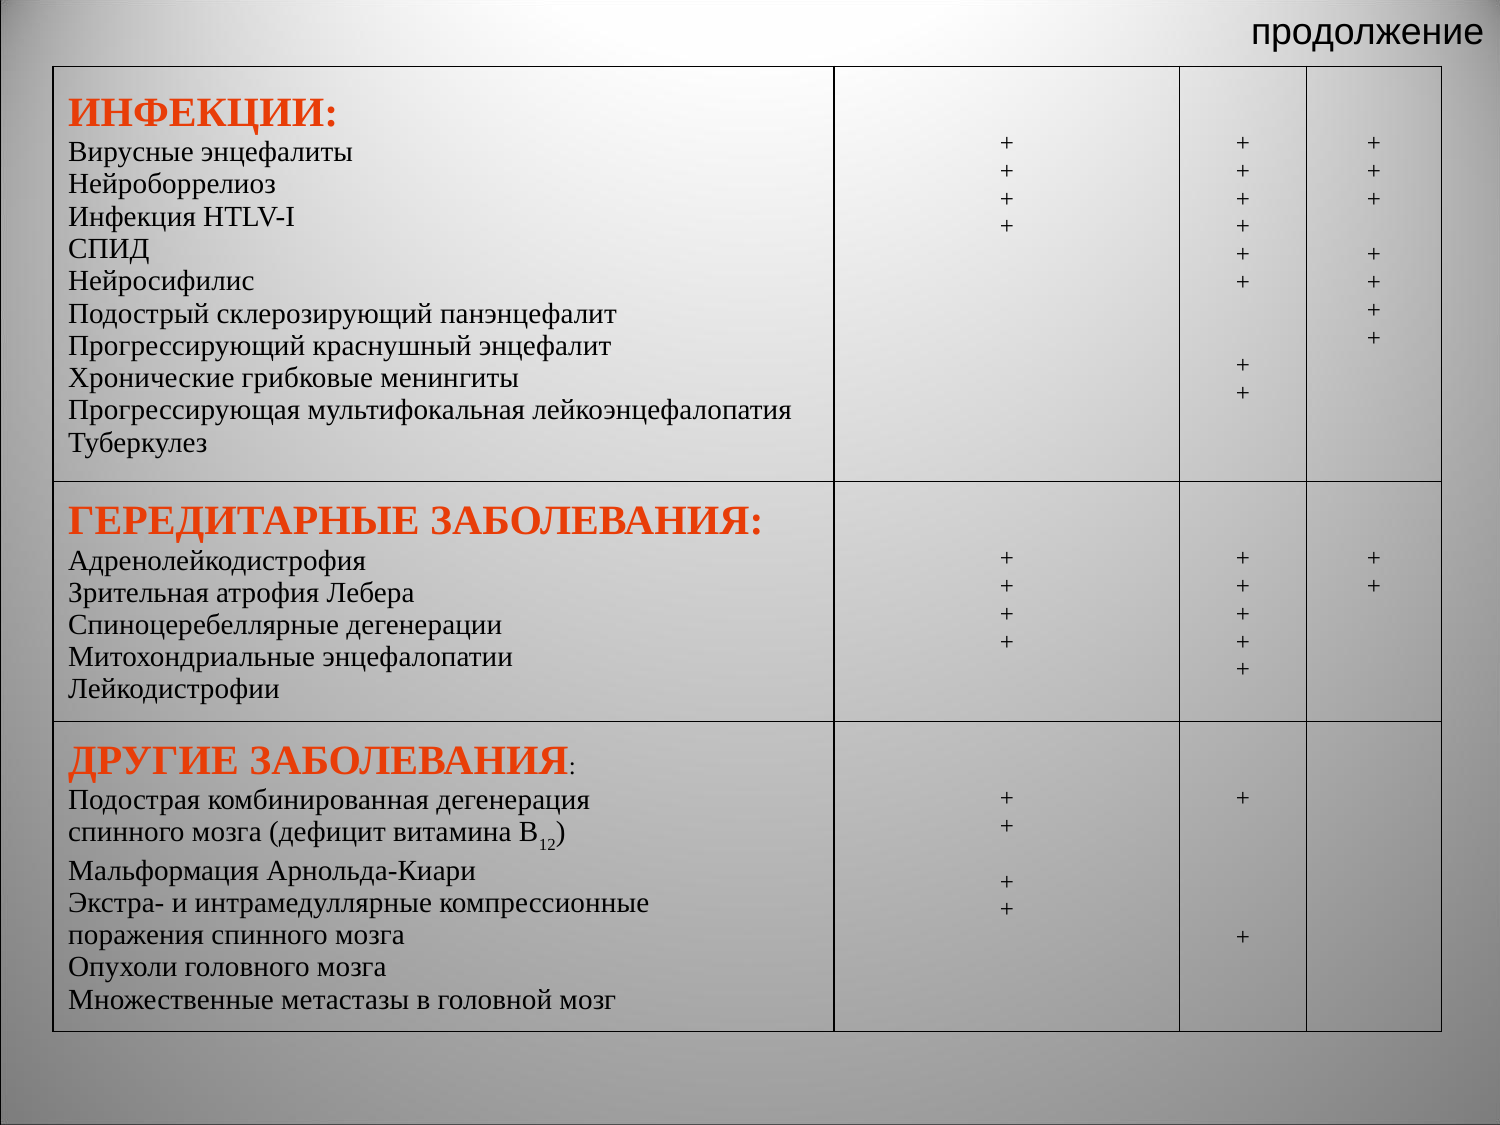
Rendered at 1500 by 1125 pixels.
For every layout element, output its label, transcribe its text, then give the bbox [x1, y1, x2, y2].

table_cell ГЕРЕДИТАРНЫЕ ЗАБОЛЕВАНИЯ: Адренолейкодистрофия Зрительная атрофия Лебера Спиноцеребеллярные дегенерации Митохондриальные энцефалопатии Лейкодистрофии [54, 482, 833, 721]
table_cell + + + + [835, 722, 1179, 1031]
table_header + + + + + + + + [1180, 67, 1306, 481]
table_cell + + + + [835, 482, 1179, 721]
picture [0, 0, 1500, 1125]
table_header + + + + [835, 67, 1179, 481]
table_cell + + [1180, 722, 1306, 1031]
table_cell + + [1307, 482, 1441, 721]
table_cell ДРУГИЕ ЗАБОЛЕВАНИЯ: Подострая комбинированная дегенерация спинного мозга (дефицит витамина В12) Мальформация Арнольда-Киари Экстра- и интрамедуллярные компрессионные поражения спинного мозга Опухоли головного мозга Множественные метастазы в головной мозг [54, 722, 833, 1031]
table_cell [1307, 722, 1441, 1031]
table_header + + + + + + + [1307, 67, 1441, 481]
table_cell + + + + + [1180, 482, 1306, 721]
text_box продолжение [1110, 0, 1500, 60]
table_header ИНФЕКЦИИ: Вирусные энцефалиты Нейроборрелиоз Инфекция HTLV-I СПИД Нейросифилис Подострый склерозирующий панэнцефалит Прогрессирующий краснушный энцефалит Хронические грибковые менингиты Прогрессирующая мультифокальная лейкоэнцефалопатия Туберкулез [54, 67, 833, 481]
